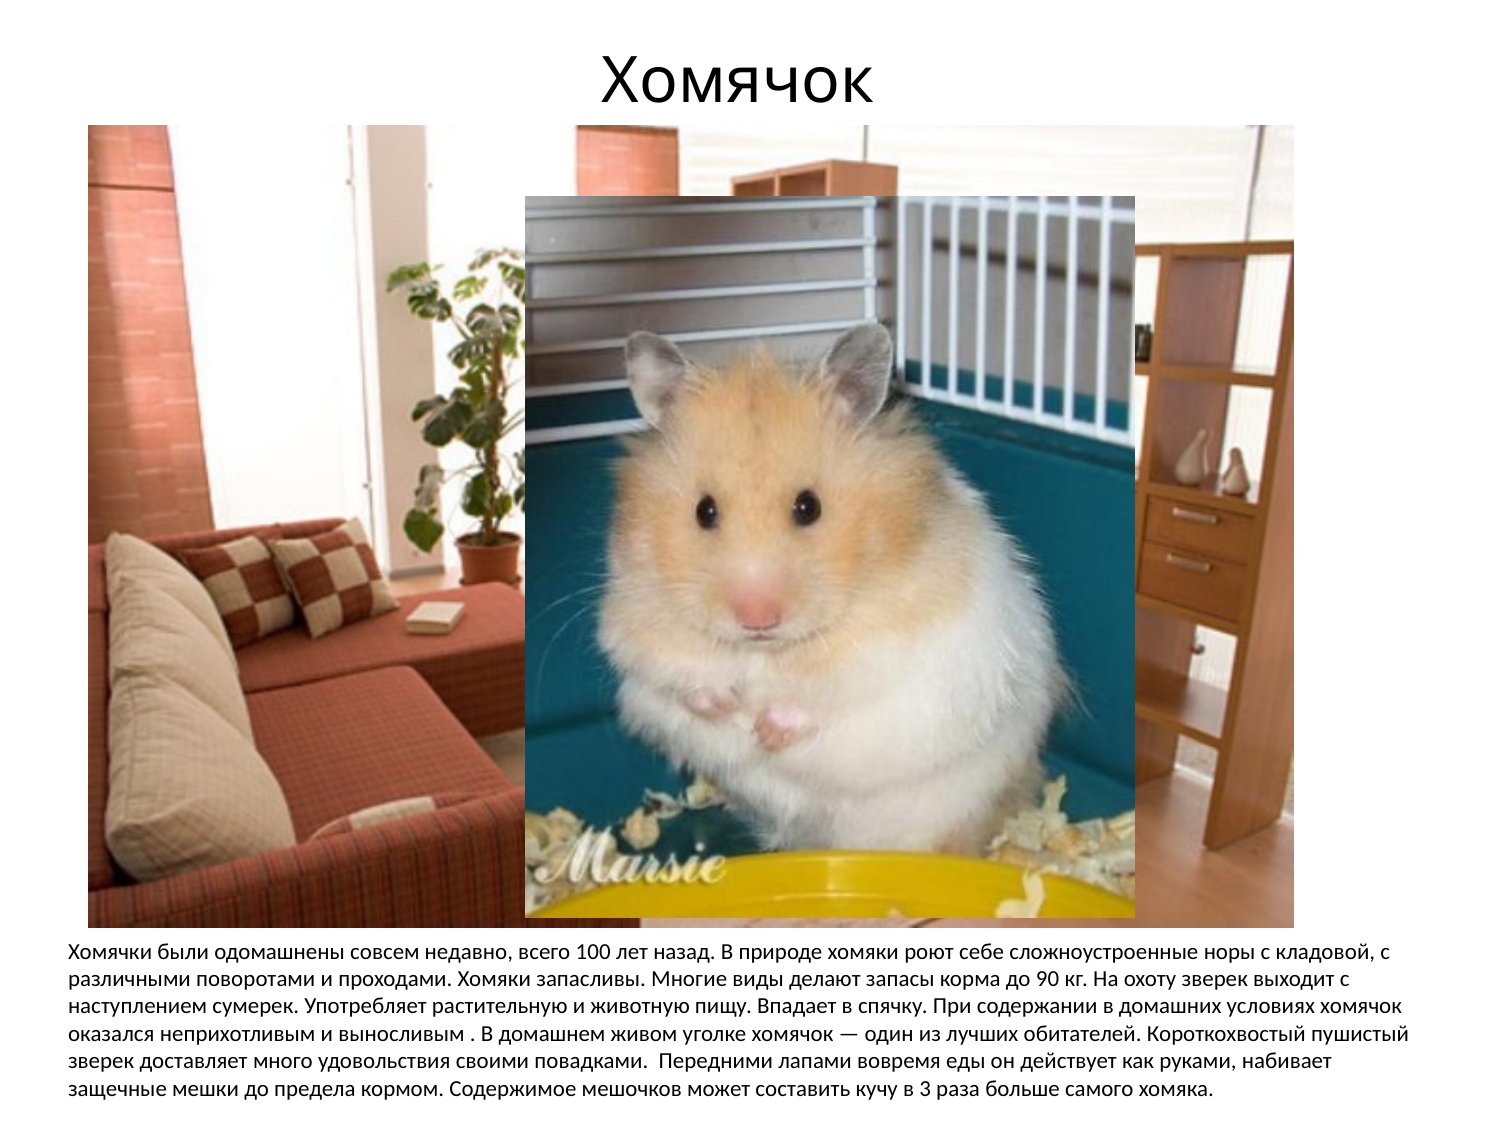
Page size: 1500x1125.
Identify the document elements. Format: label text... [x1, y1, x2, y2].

picture [88, 125, 1294, 928]
list Хомячки были одомашнены совсем недавно, всего 100 лет назад. В природе хомяки роют себе сложноустроенные норы с кладовой, с различными поворотами и проходами. Хомяки запасливы. Многие виды делают запасы корма до 90 кг. На охоту зверек выходит с наступлением сумерек. Употребляет растительную и животную пищу. Впадает в спячку. При содержании в домашних условиях хомячок оказался неприхотливым и выносливым . В домашнем живом уголке хомячок — один из лучших обитателей. Короткохвостый пушистый зверек доставляет много удовольствия своими повадками. Передними лапами вовремя еды он действует как руками, набивает защечные мешки до предела кормом. Содержимое мешочков может составить кучу в 3 раза больше самого хомяка. [53, 928, 1447, 1102]
title Хомячок [253, 30, 1223, 123]
